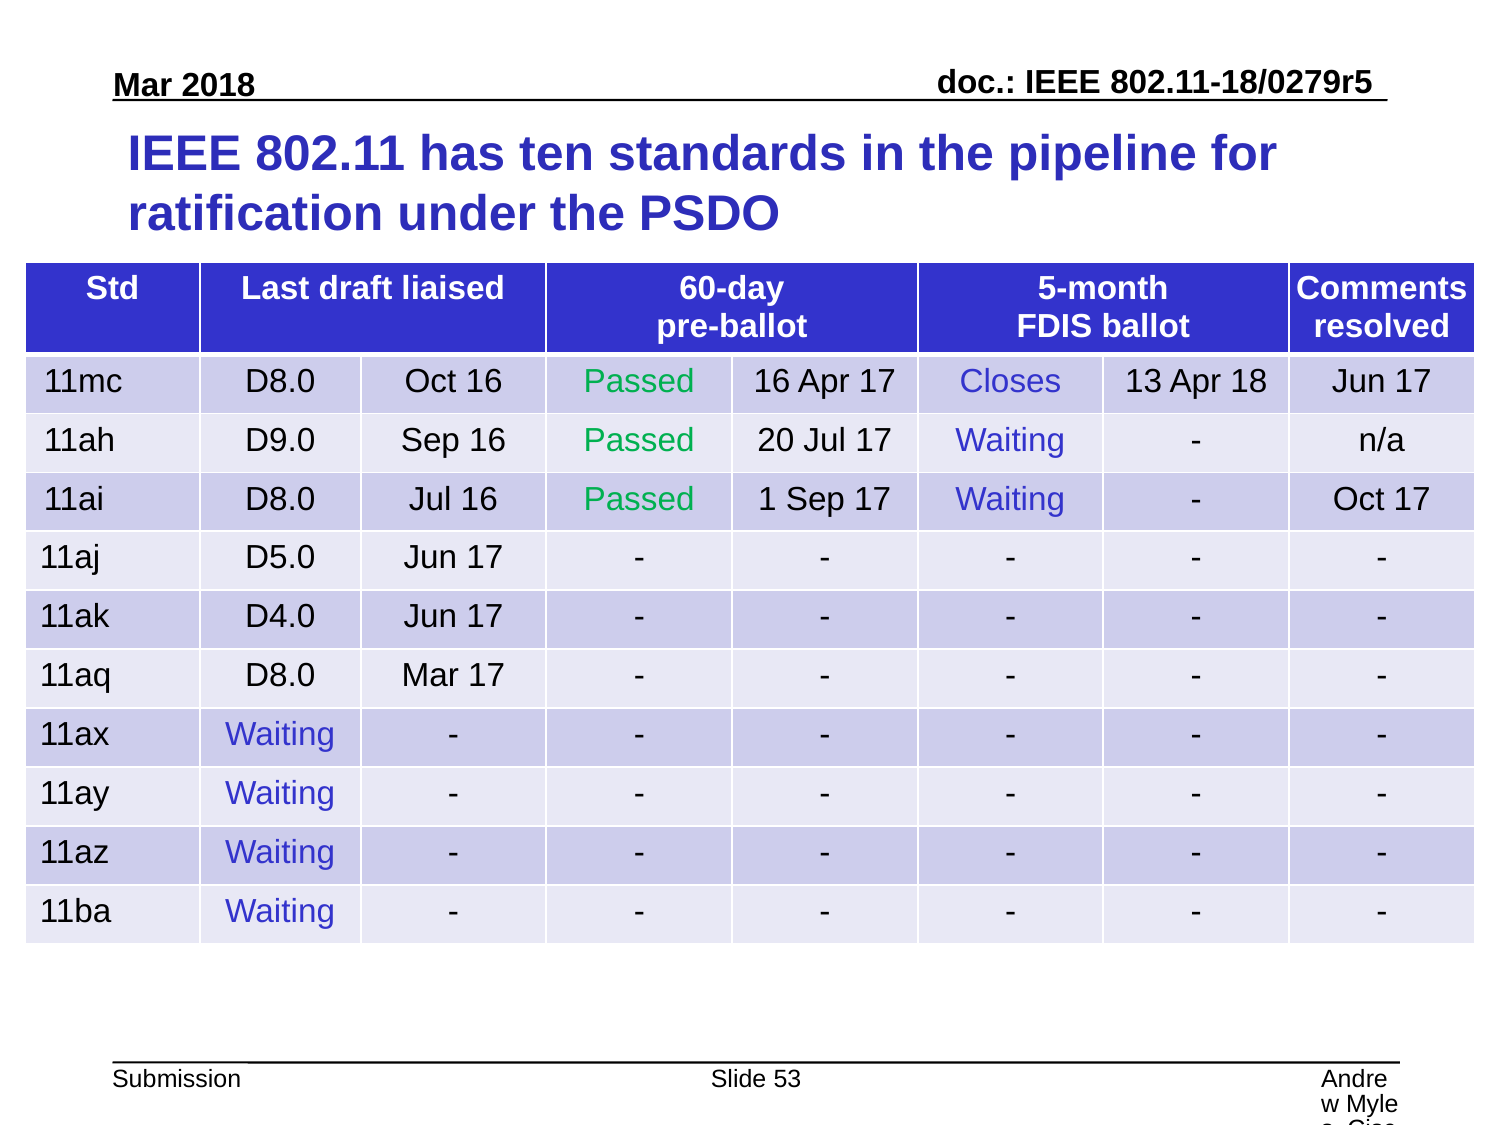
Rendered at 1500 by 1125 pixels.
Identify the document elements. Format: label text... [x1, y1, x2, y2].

table_cell - [919, 650, 1102, 707]
table_cell - [362, 709, 545, 766]
table_cell 11ax [26, 709, 199, 766]
table_cell 11ak [26, 591, 199, 648]
table_cell - [733, 650, 917, 707]
table_cell 11aq [26, 650, 199, 707]
table_cell 20 Jul 17 [733, 414, 917, 472]
table_cell - [733, 886, 917, 943]
table_cell - [1104, 886, 1288, 943]
table_cell - [733, 532, 917, 589]
footer Andrew Myles, Cisco [1320, 1061, 1402, 1093]
table_cell - [919, 886, 1102, 943]
table_cell Waiting [201, 886, 360, 943]
table_cell - [547, 709, 731, 766]
table_cell Closes [919, 357, 1102, 413]
table_cell 11ai [26, 473, 199, 530]
table_cell 11mc [26, 357, 199, 413]
table_cell n/a [1290, 414, 1474, 472]
table_cell Waiting [201, 768, 360, 825]
table_cell - [547, 768, 731, 825]
table_cell - [362, 827, 545, 884]
table_cell Mar 17 [362, 650, 545, 707]
table_cell - [919, 532, 1102, 589]
table_cell - [362, 886, 545, 943]
table_cell - [547, 886, 731, 943]
table_cell - [547, 532, 731, 589]
table_header Last draft liaised [201, 263, 545, 352]
table_cell 13 Apr 18 [1104, 357, 1288, 413]
table_cell - [1104, 414, 1288, 472]
table_cell Passed [547, 414, 731, 472]
table_cell - [733, 591, 917, 648]
table_cell - [919, 591, 1102, 648]
table_header Std [26, 263, 199, 352]
table_cell - [1290, 709, 1474, 766]
table_cell Jun 17 [362, 532, 545, 589]
table_cell - [362, 768, 545, 825]
table_cell Passed [547, 473, 731, 530]
table_cell - [547, 827, 731, 884]
table_cell Oct 16 [362, 357, 545, 413]
table_cell 16 Apr 17 [733, 357, 917, 413]
table_cell - [1290, 650, 1474, 707]
table_cell D5.0 [201, 532, 360, 589]
table_cell - [1104, 827, 1288, 884]
table_cell - [1104, 709, 1288, 766]
table_cell - [1290, 591, 1474, 648]
table_cell D8.0 [201, 473, 360, 530]
table_cell - [1290, 768, 1474, 825]
table_cell - [1104, 532, 1288, 589]
title IEEE 802.11 has ten standards in the pipeline for ratification under the PSDO [112, 112, 1388, 262]
table_cell D9.0 [201, 414, 360, 472]
table_cell Passed [547, 357, 731, 413]
table_cell - [919, 709, 1102, 766]
table_cell - [1290, 532, 1474, 589]
table_cell Waiting [919, 473, 1102, 530]
table_cell - [547, 591, 731, 648]
table_cell Oct 17 [1290, 473, 1474, 530]
table_header Comments resolved [1290, 263, 1474, 352]
table_cell D4.0 [201, 591, 360, 648]
table_cell 1 Sep 17 [733, 473, 917, 530]
table_cell - [1104, 473, 1288, 530]
table_cell Waiting [201, 827, 360, 884]
table_cell - [1290, 886, 1474, 943]
table_cell - [733, 768, 917, 825]
table_cell D8.0 [201, 650, 360, 707]
table_cell 11ba [26, 886, 199, 943]
table_header 60-day pre-ballot [547, 263, 917, 352]
table_cell D8.0 [201, 357, 360, 413]
table_cell Waiting [201, 709, 360, 766]
table_cell - [733, 709, 917, 766]
table_cell 11ah [26, 414, 199, 472]
table_cell 11ay [26, 768, 199, 825]
table_cell 11az [26, 827, 199, 884]
table_cell - [919, 768, 1102, 825]
table_cell Jul 16 [362, 473, 545, 530]
table_cell - [919, 827, 1102, 884]
table_cell 11aj [26, 532, 199, 589]
table_cell Jun 17 [362, 591, 545, 648]
slide_number Slide 53 [709, 1061, 803, 1093]
table_cell - [1104, 591, 1288, 648]
table_cell - [1104, 768, 1288, 825]
table_cell - [733, 827, 917, 884]
table_cell Jun 17 [1290, 357, 1474, 413]
table_cell - [547, 650, 731, 707]
table_cell Sep 16 [362, 414, 545, 472]
table_cell - [1104, 650, 1288, 707]
table_cell Waiting [919, 414, 1102, 472]
table_header 5-month FDIS ballot [919, 263, 1288, 352]
table_cell - [1290, 827, 1474, 884]
